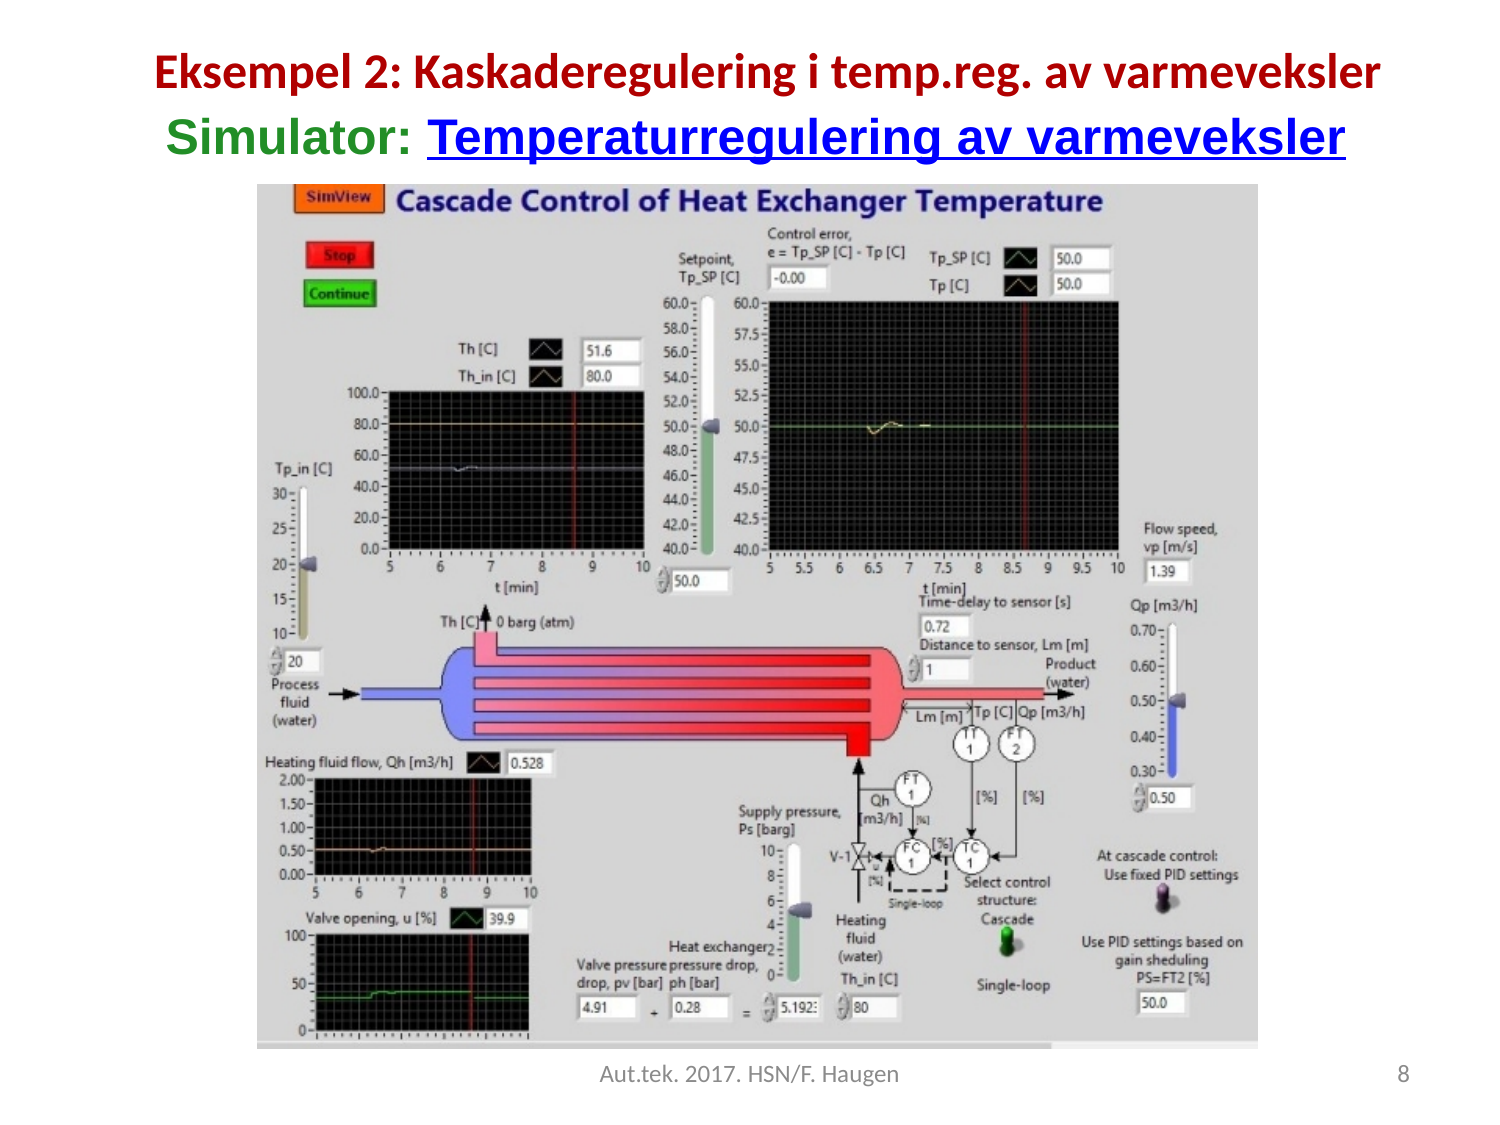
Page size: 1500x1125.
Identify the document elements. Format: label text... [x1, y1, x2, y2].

text_box Eksempel 2: Kaskaderegulering i temp.reg. av varmeveksler [100, 30, 1437, 96]
footer Aut.tek. 2017. HSN/F. Haugen [512, 1057, 988, 1103]
text_box Simulator: Temperaturregulering av varmeveksler [64, 96, 1447, 172]
picture [257, 184, 1259, 1049]
slide_number 8 [1074, 1042, 1425, 1103]
